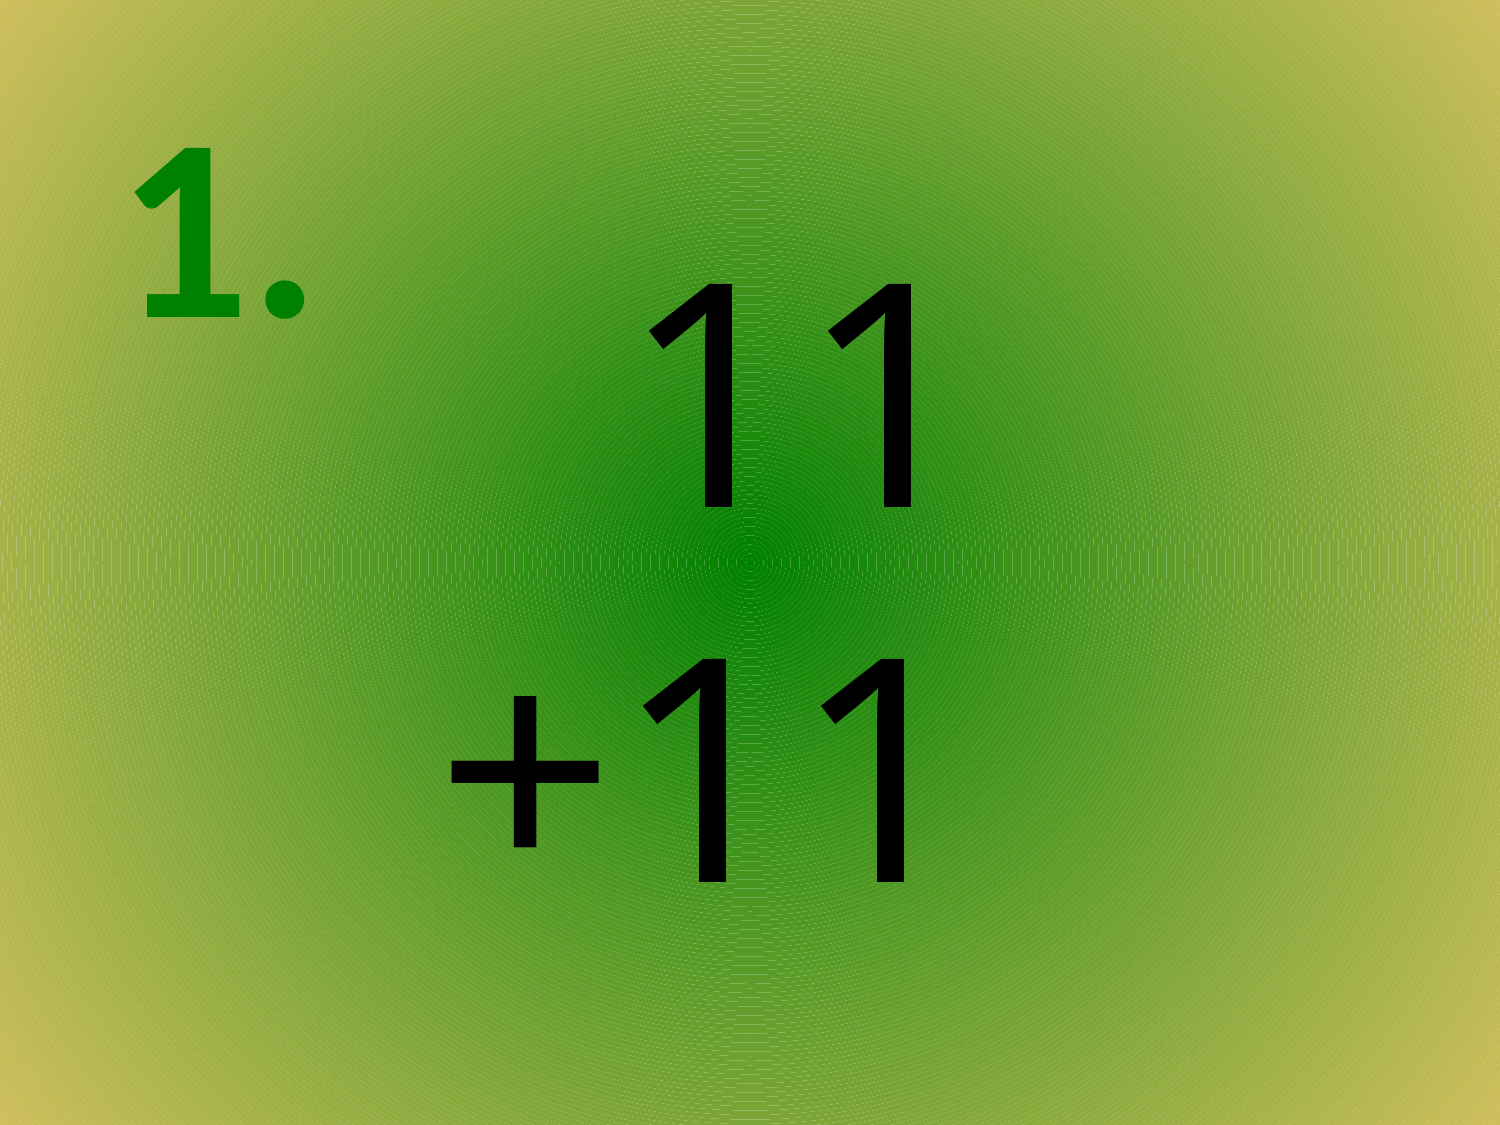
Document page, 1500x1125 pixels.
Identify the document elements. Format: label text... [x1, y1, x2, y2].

text_box 11 +11 [421, 187, 994, 953]
text_box 1. [87, 49, 350, 378]
